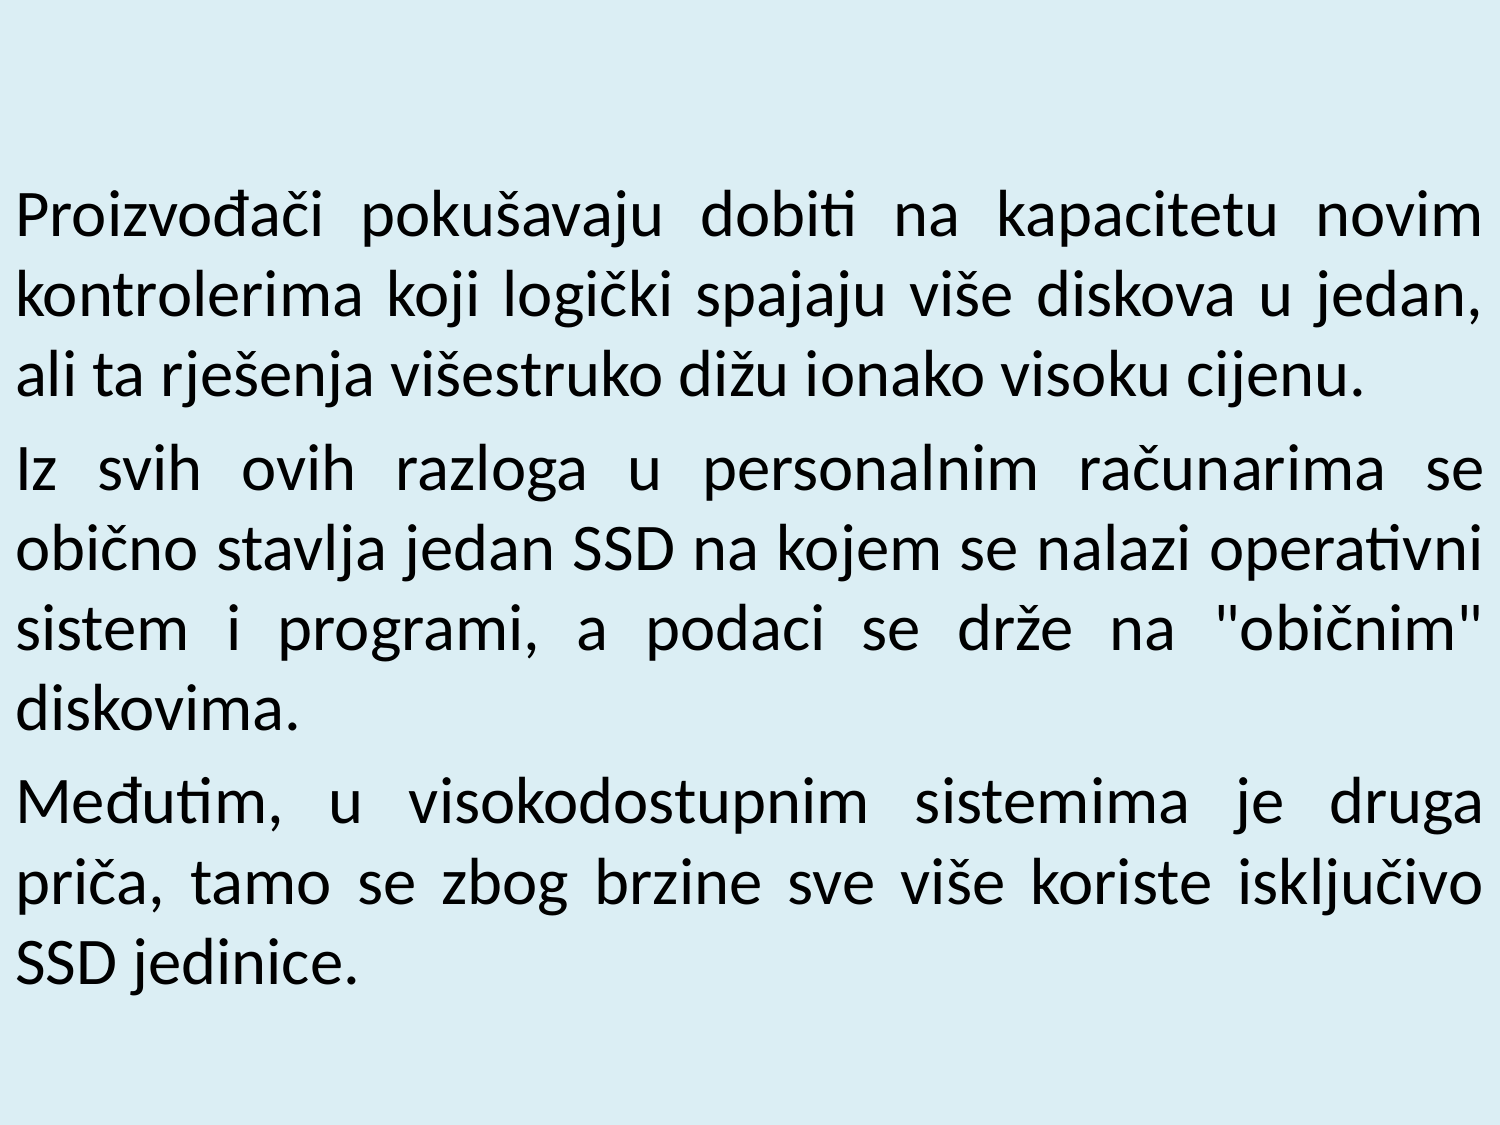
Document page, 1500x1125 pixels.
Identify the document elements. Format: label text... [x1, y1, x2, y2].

list Proizvođači pokušavaju dobiti na kapacitetu novim kontrolerima koji logički spajaju više diskova u jedan, ali ta rješenja višestruko dižu ionako visoku cijenu. Iz svih ovih razloga u personalnim računarima se obično stavlja jedan SSD na kojem se nalazi operativni sistem i programi, a podaci se drže na "običnim" diskovima. Međutim, u visokodostupnim sistemima je druga priča, tamo se zbog brzine sve više koriste isključivo SSD jedinice. [0, 162, 1500, 1125]
